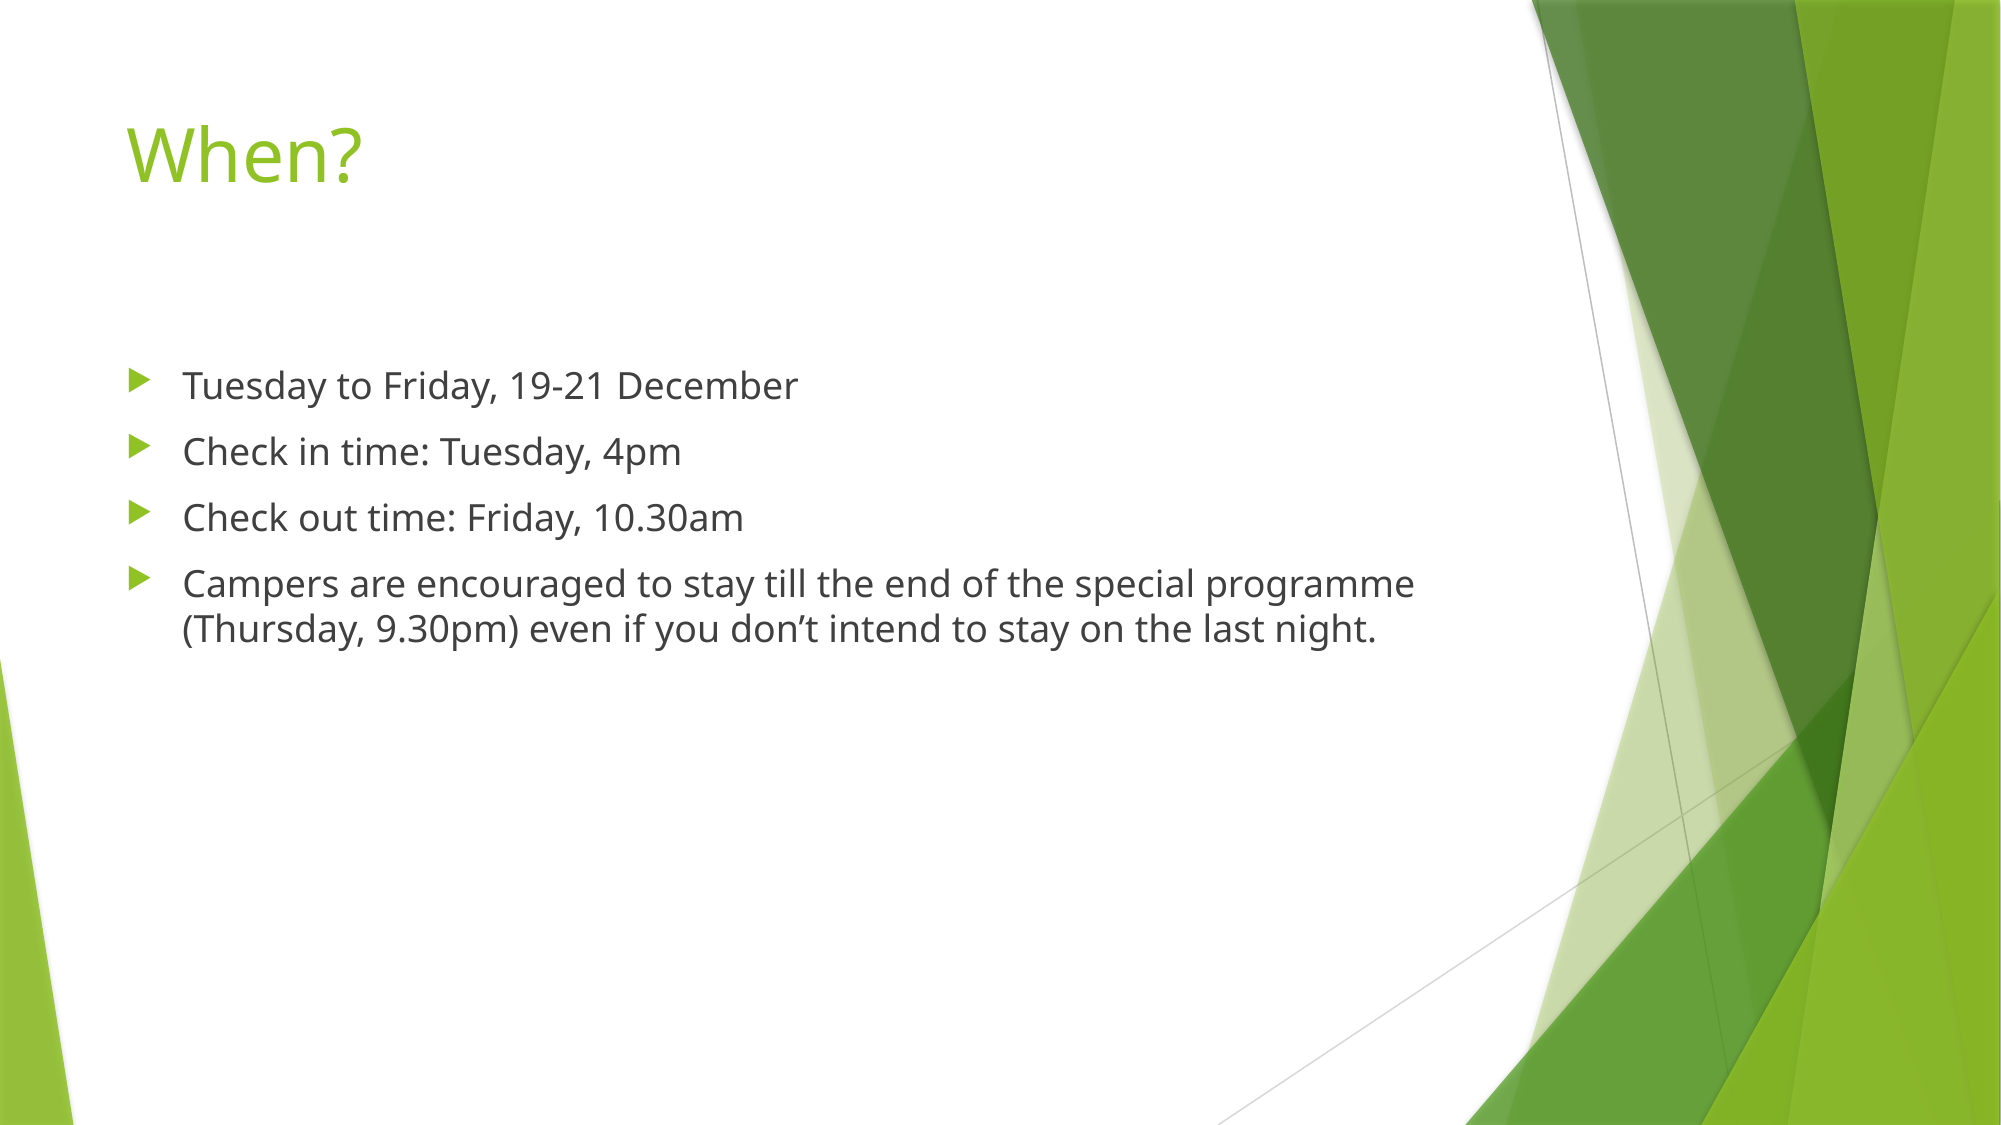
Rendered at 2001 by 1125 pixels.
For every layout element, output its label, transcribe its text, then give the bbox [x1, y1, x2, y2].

title When? [111, 99, 1522, 317]
list Tuesday to Friday, 19-21 December Check in time: Tuesday, 4pm Check out time: Friday, 10.30am Campers are encouraged to stay till the end of the special programme (Thursday, 9.30pm) even if you don’t intend to stay on the last night. [111, 354, 1522, 992]
